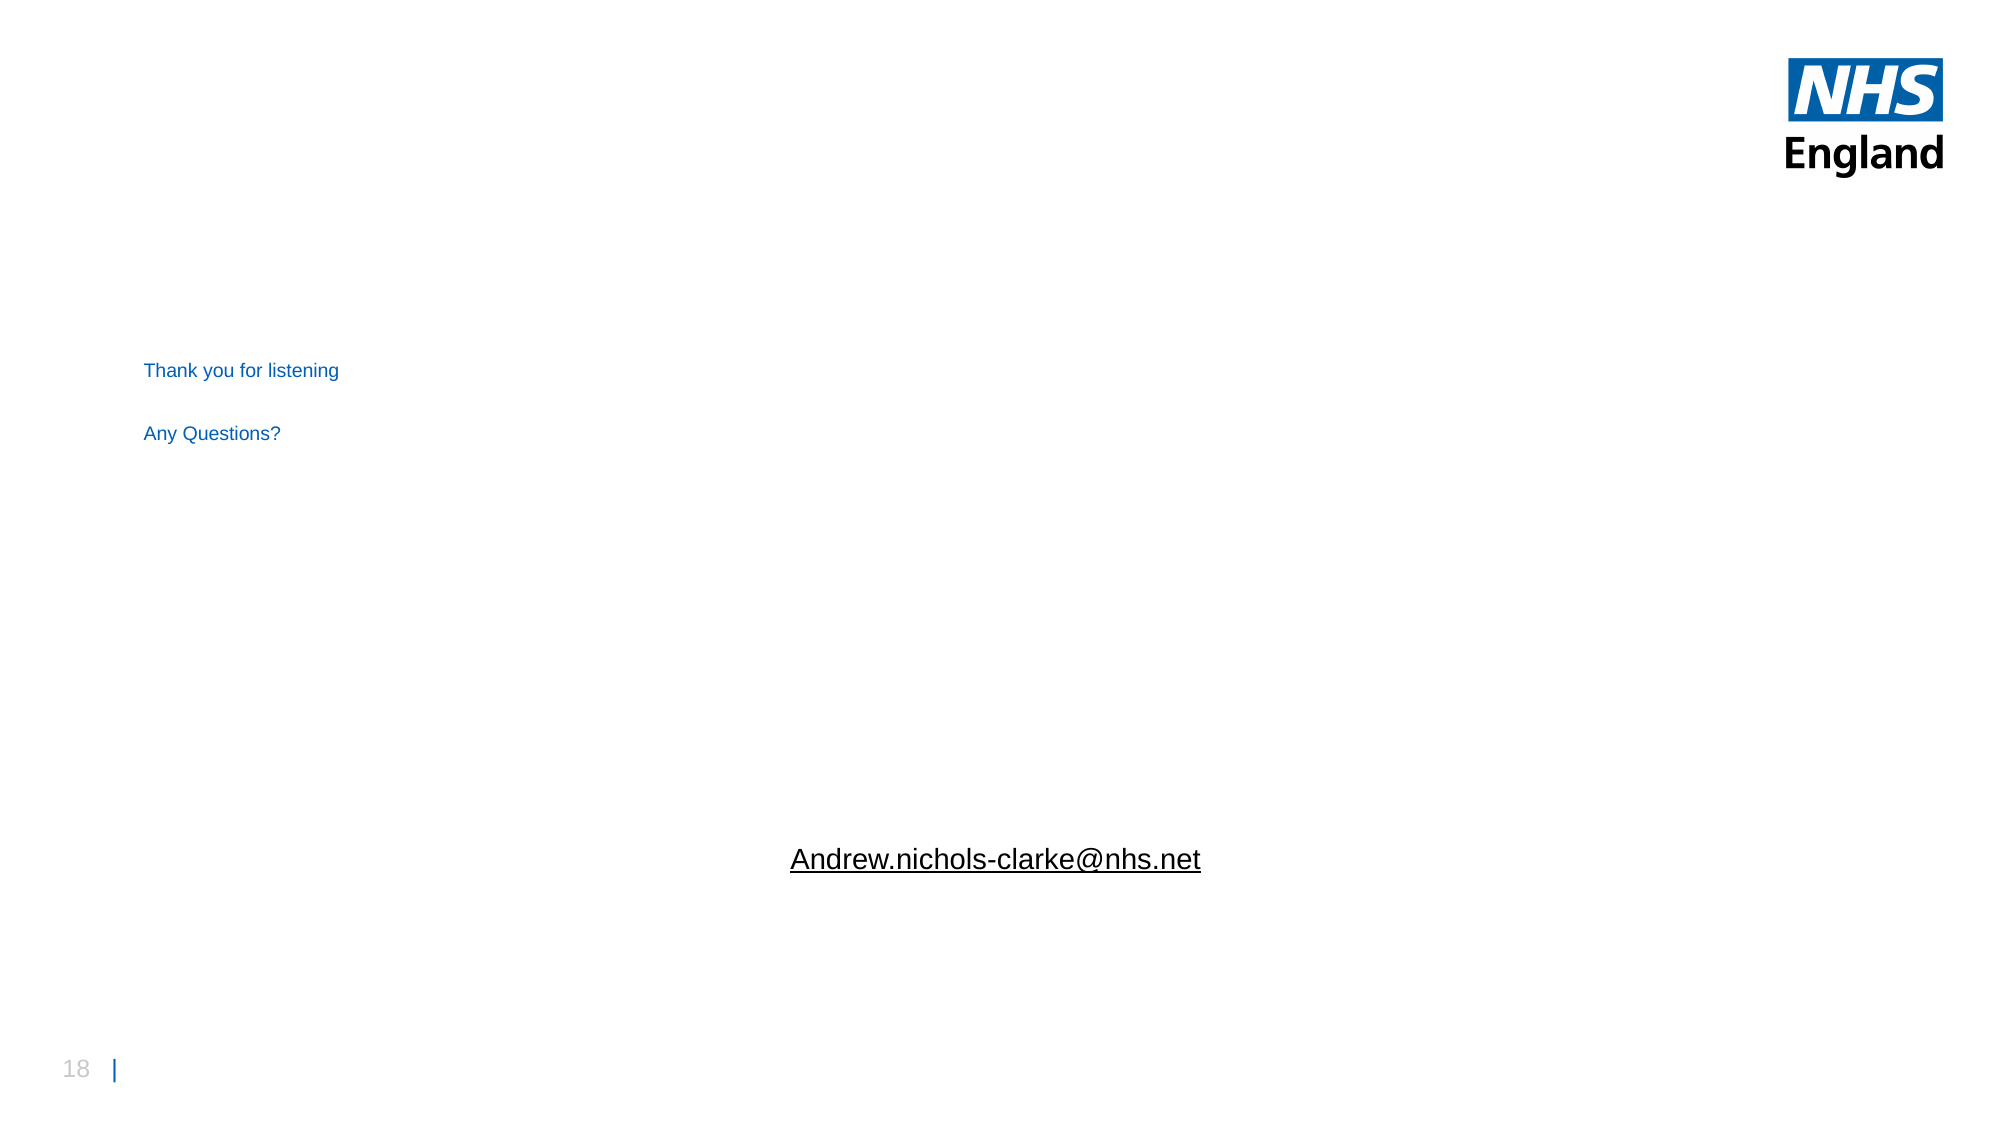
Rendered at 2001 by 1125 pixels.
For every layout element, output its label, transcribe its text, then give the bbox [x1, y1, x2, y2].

title Thank you for listening Any Questions? [128, 352, 1875, 453]
picture [1786, 58, 1943, 178]
list Andrew.nichols-clarke@nhs.net [127, 836, 1873, 898]
